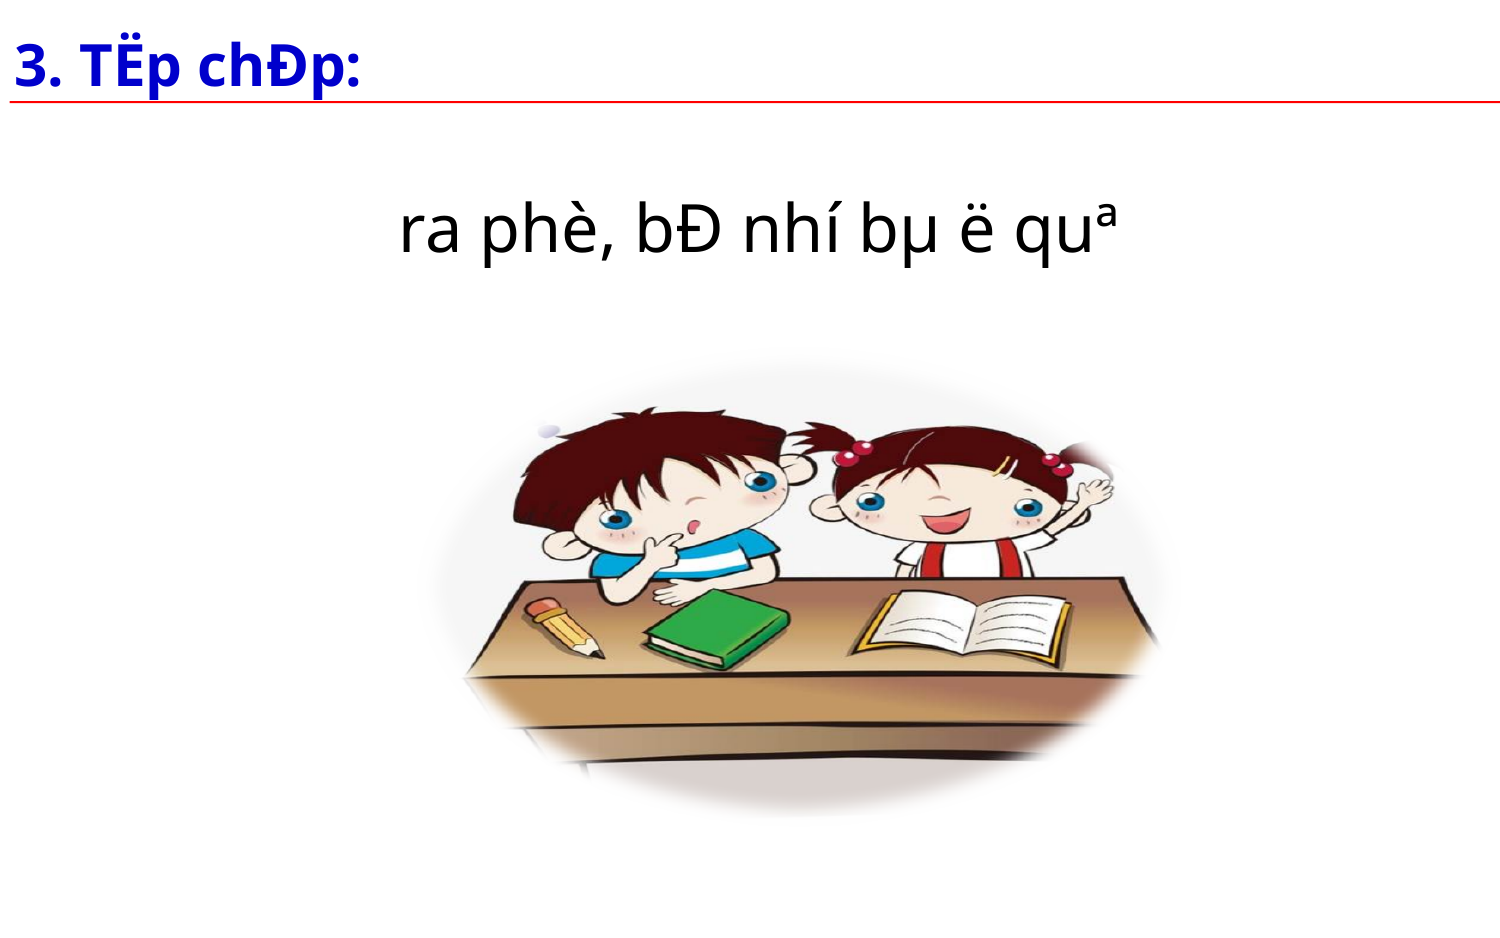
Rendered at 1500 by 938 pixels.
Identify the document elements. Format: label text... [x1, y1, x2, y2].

picture [416, 346, 1182, 827]
text_box 3. TËp chÐp: [0, 21, 1091, 106]
text_box ra phè, bÐ nhí bµ ë quª [384, 178, 1135, 274]
